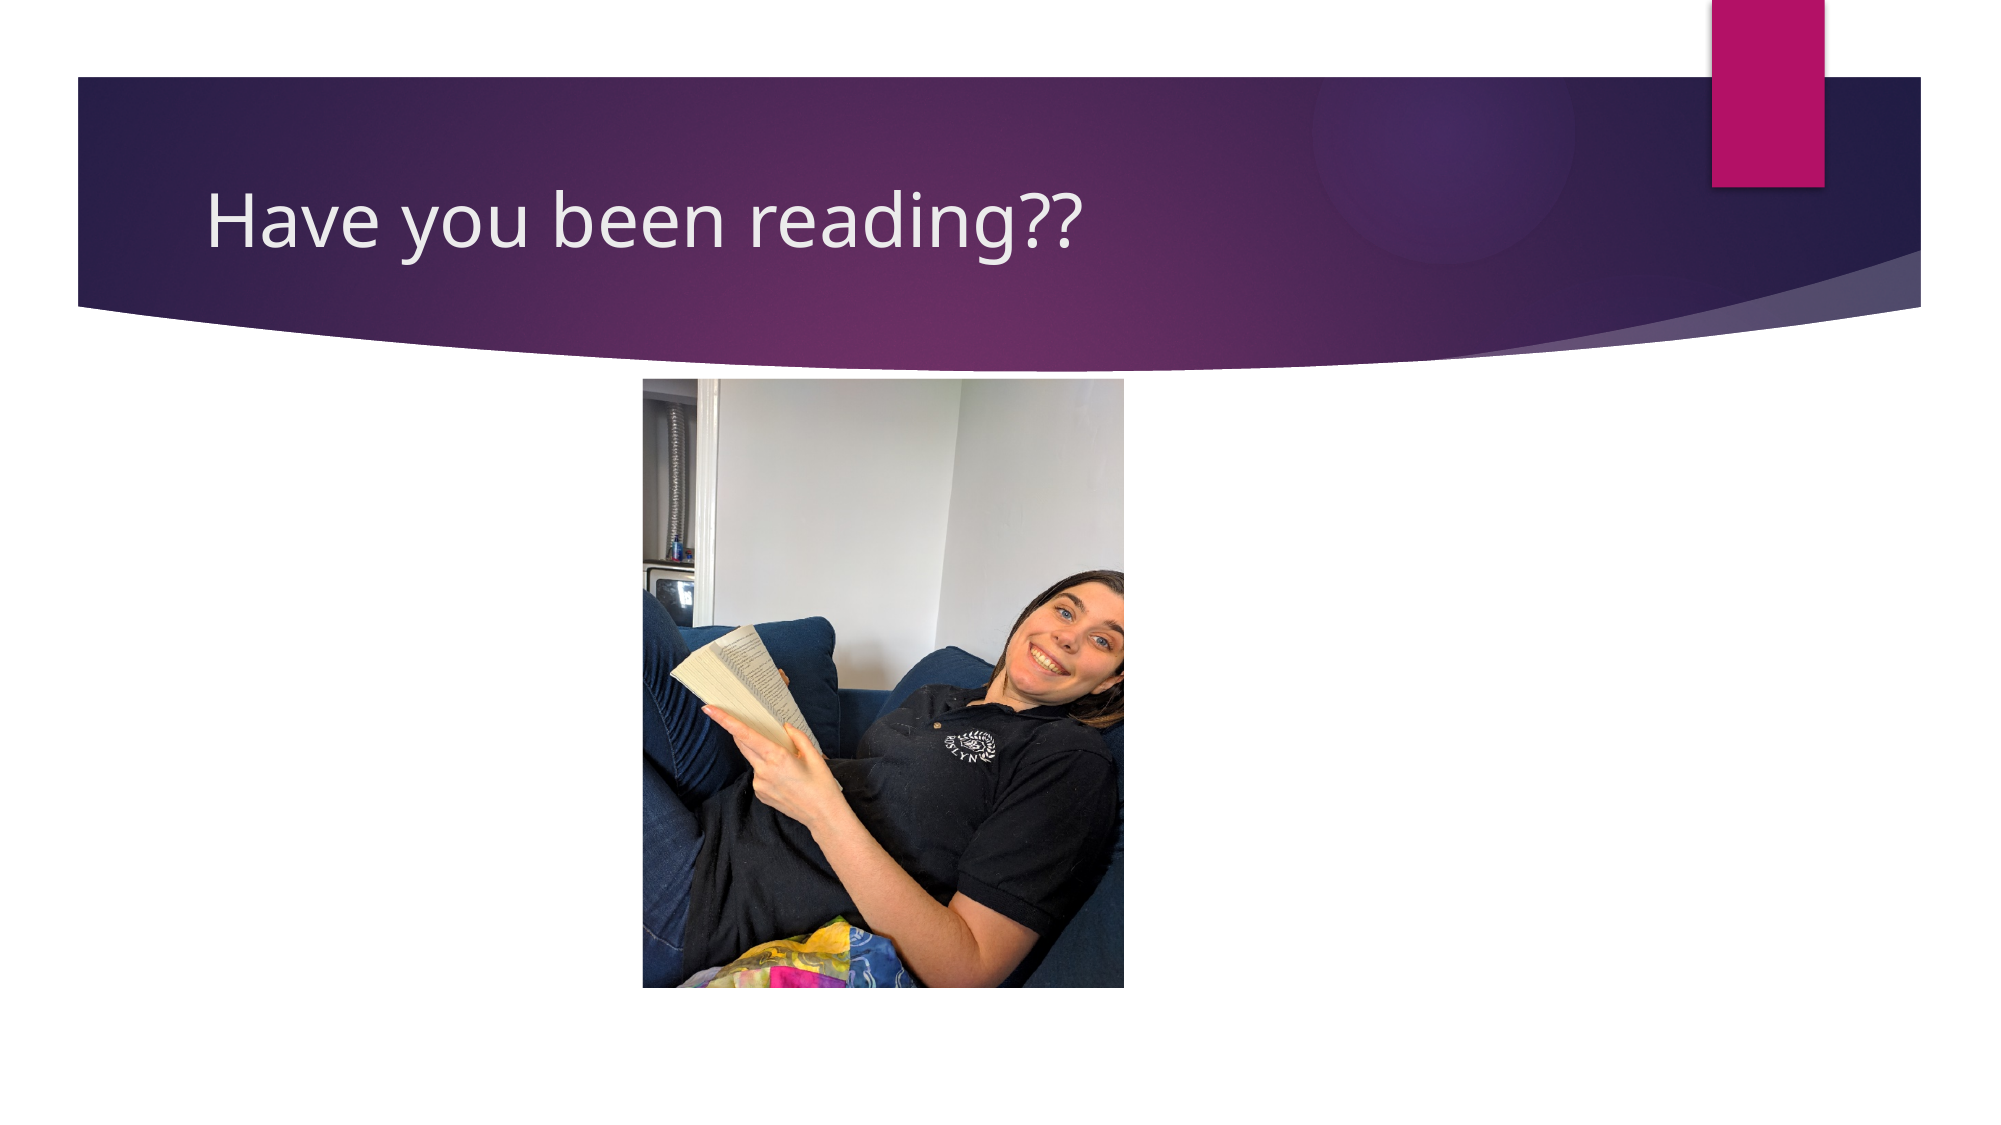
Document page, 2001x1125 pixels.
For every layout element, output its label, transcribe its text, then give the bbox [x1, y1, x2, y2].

picture [643, 379, 1123, 442]
picture [643, 924, 1123, 988]
title Have you been reading?? [189, 159, 1627, 276]
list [578, 442, 1188, 924]
